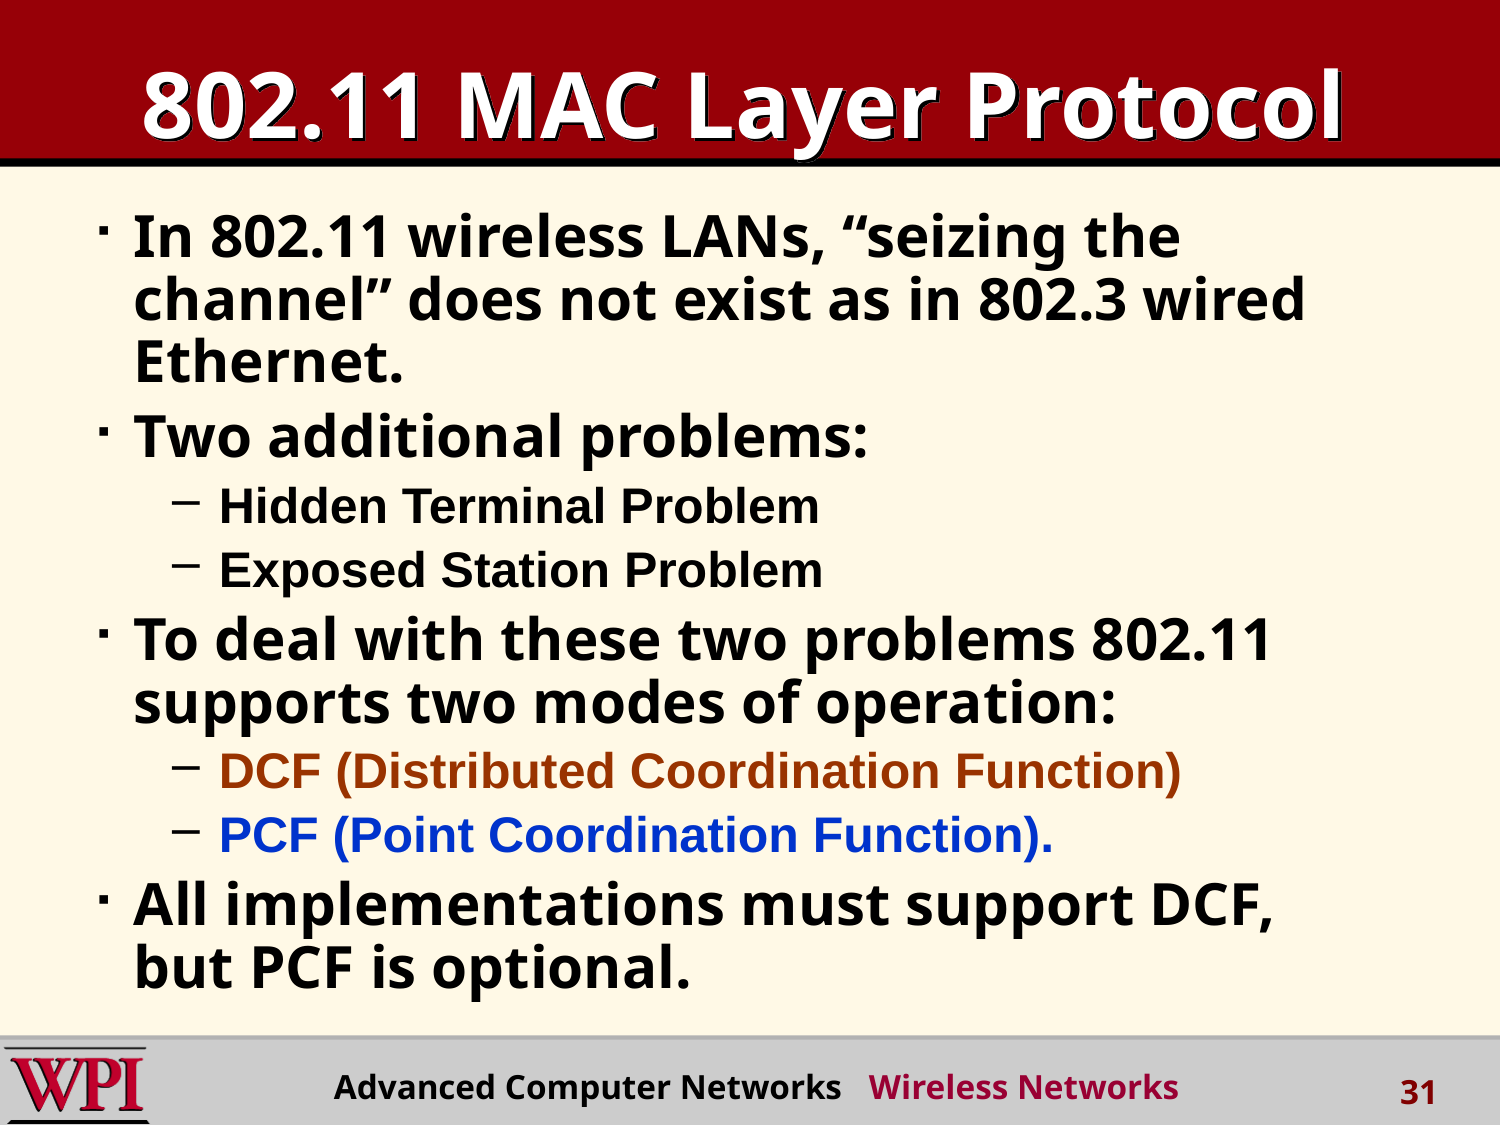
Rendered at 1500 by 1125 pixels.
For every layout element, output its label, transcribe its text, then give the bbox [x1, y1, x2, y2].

title 802.11 MAC Layer Protocol [11, 11, 1477, 182]
list In 802.11 wireless LANs, “seizing the channel” does not exist as in 802.3 wired Ethernet. Two additional problems: Hidden Terminal Problem Exposed Station Problem To deal with these two problems 802.11 supports two modes of operation: DCF (Distributed Coordination Function) PCF (Point Coordination Function). All implementations must support DCF, but PCF is optional. [81, 198, 1383, 950]
slide_number 31 [1344, 1063, 1495, 1102]
picture [0, 1040, 1500, 1125]
picture [0, 0, 1500, 158]
picture [0, 167, 1500, 1035]
footer Advanced Computer Networks Wireless Networks [210, 1058, 1304, 1107]
